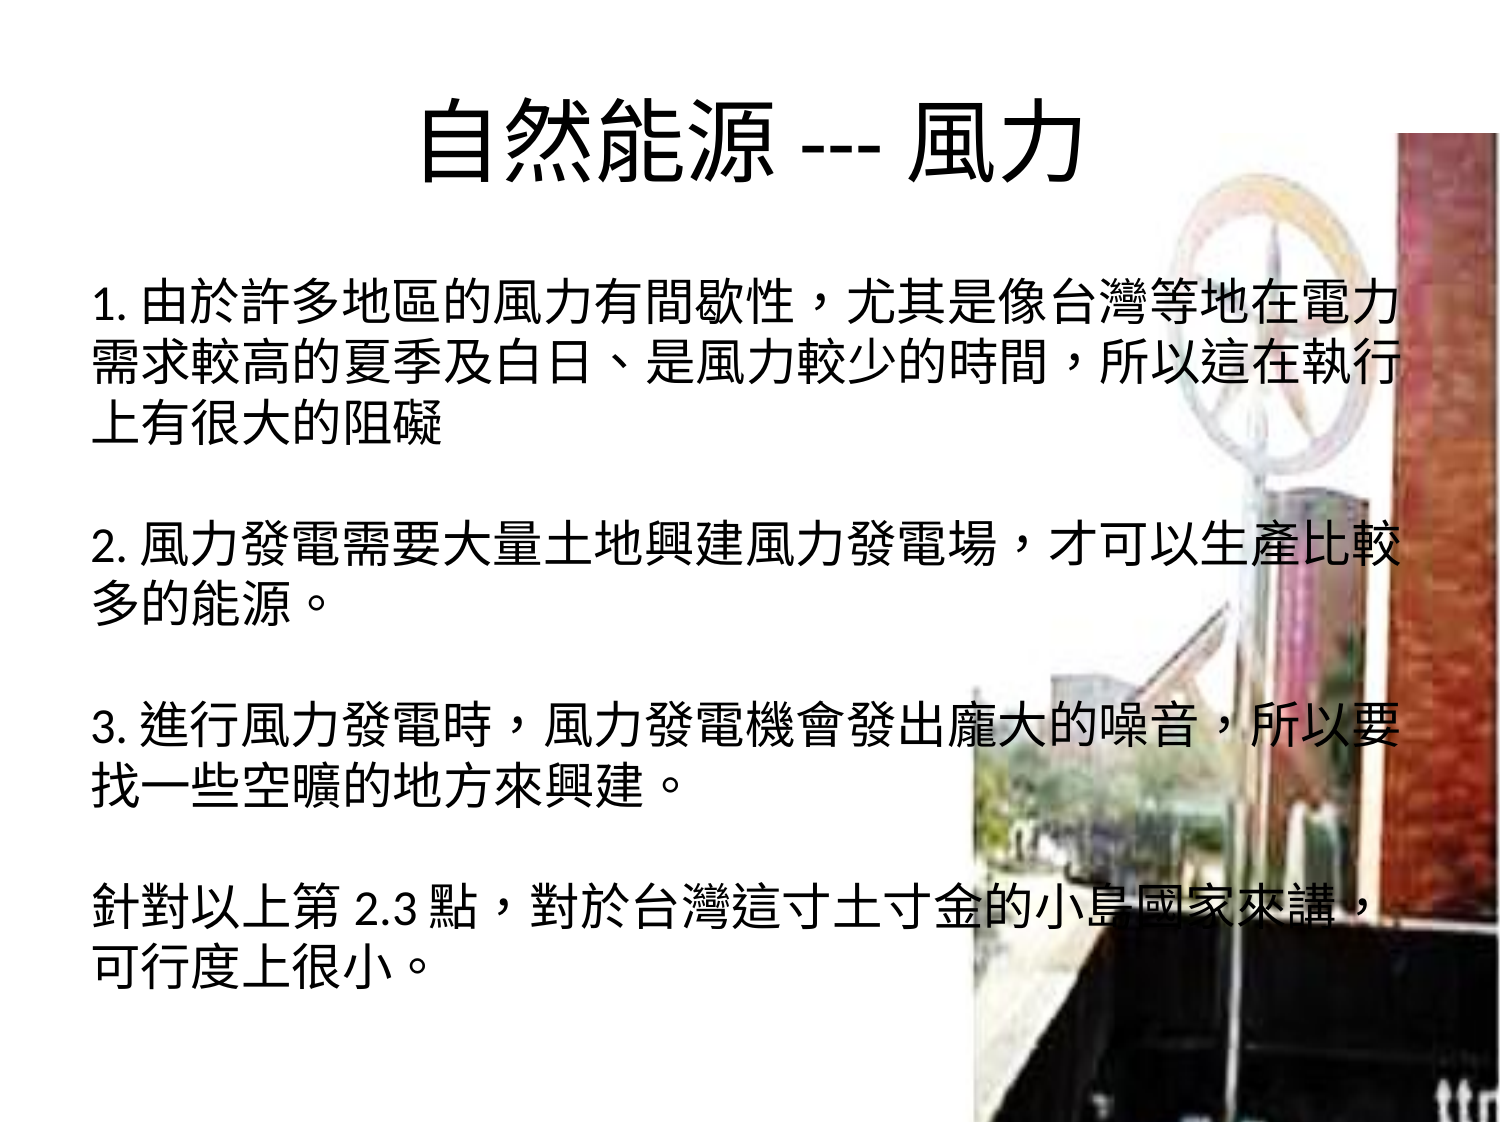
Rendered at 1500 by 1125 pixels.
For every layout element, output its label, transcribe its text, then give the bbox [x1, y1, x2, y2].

list 1.由於許多地區的風力有間歇性，尤其是像台灣等地在電力需求較高的夏季及白日、是風力較少的時間，所以這在執行上有很大的阻礙 2.風力發電需要大量土地興建風力發電場，才可以生產比較多的能源。 3.進行風力發電時，風力發電機會發出龐大的噪音，所以要找一些空曠的地方來興建。 針對以上第2.3點，對於台灣這寸土寸金的小島國家來講，可行度上很小。 [75, 262, 809, 1005]
title 自然能源---風力 [75, 45, 1425, 233]
picture [814, 129, 1500, 1123]
